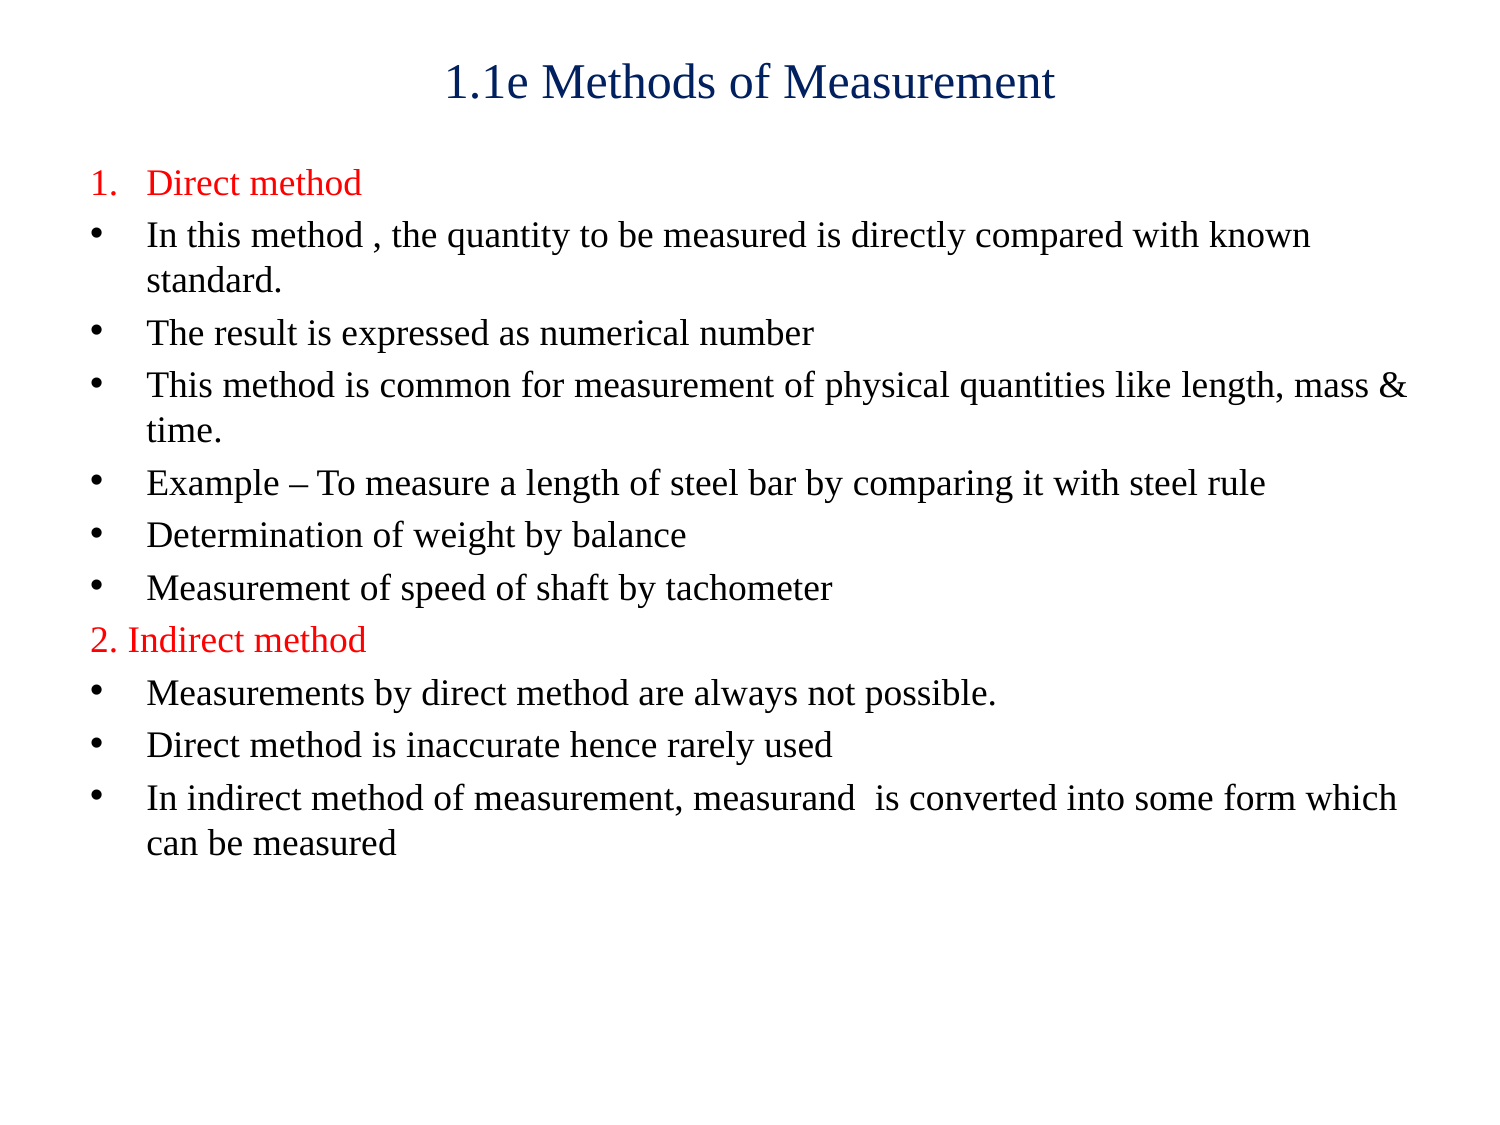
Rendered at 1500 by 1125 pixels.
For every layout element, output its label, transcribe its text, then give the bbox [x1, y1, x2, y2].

title 1.1e Methods of Measurement [75, 45, 1425, 113]
list Direct method In this method , the quantity to be measured is directly compared with known standard. The result is expressed as numerical number This method is common for measurement of physical quantities like length, mass & time. Example – To measure a length of steel bar by comparing it with steel rule Determination of weight by balance Measurement of speed of shaft by tachometer 2. Indirect method Measurements by direct method are always not possible. Direct method is inaccurate hence rarely used In indirect method of measurement, measurand is converted into some form which can be measured [75, 149, 1425, 1005]
